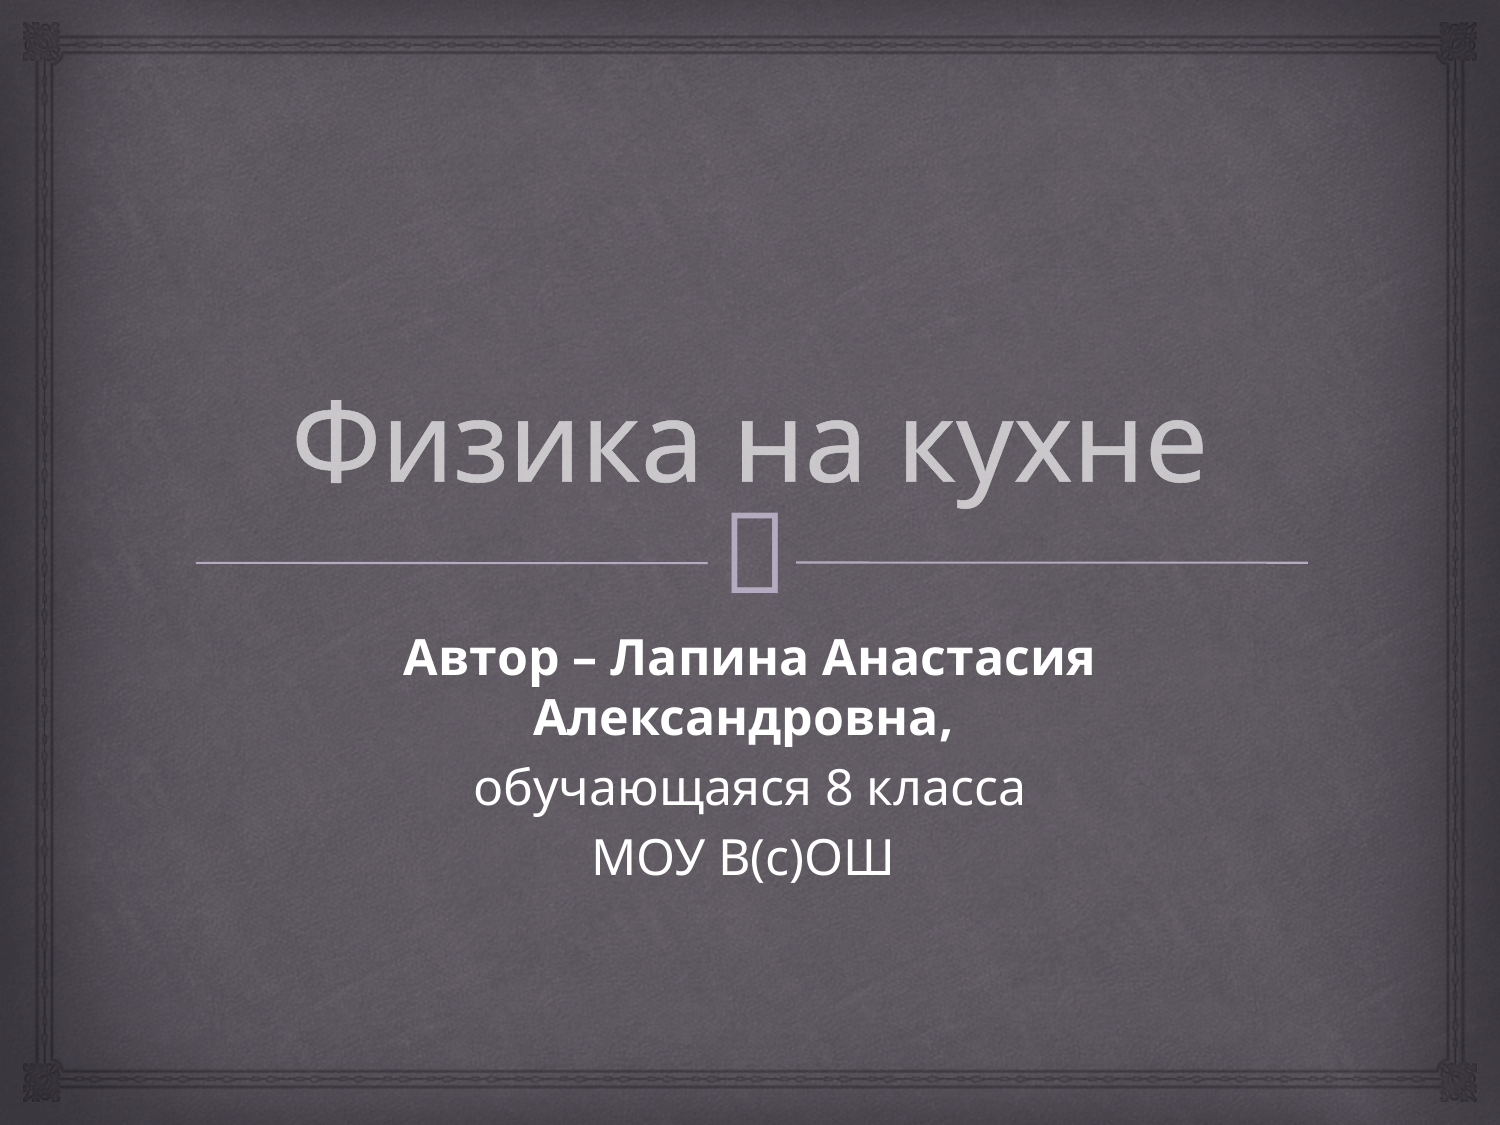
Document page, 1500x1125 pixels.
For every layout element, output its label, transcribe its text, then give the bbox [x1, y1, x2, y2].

subtitle Автор – Лапина Анастасия Александровна, обучающаяся 8 класса МОУ В(с)ОШ [225, 618, 1275, 906]
picture [0, 0, 1500, 1125]
title Физика на кухне [194, 227, 1306, 512]
